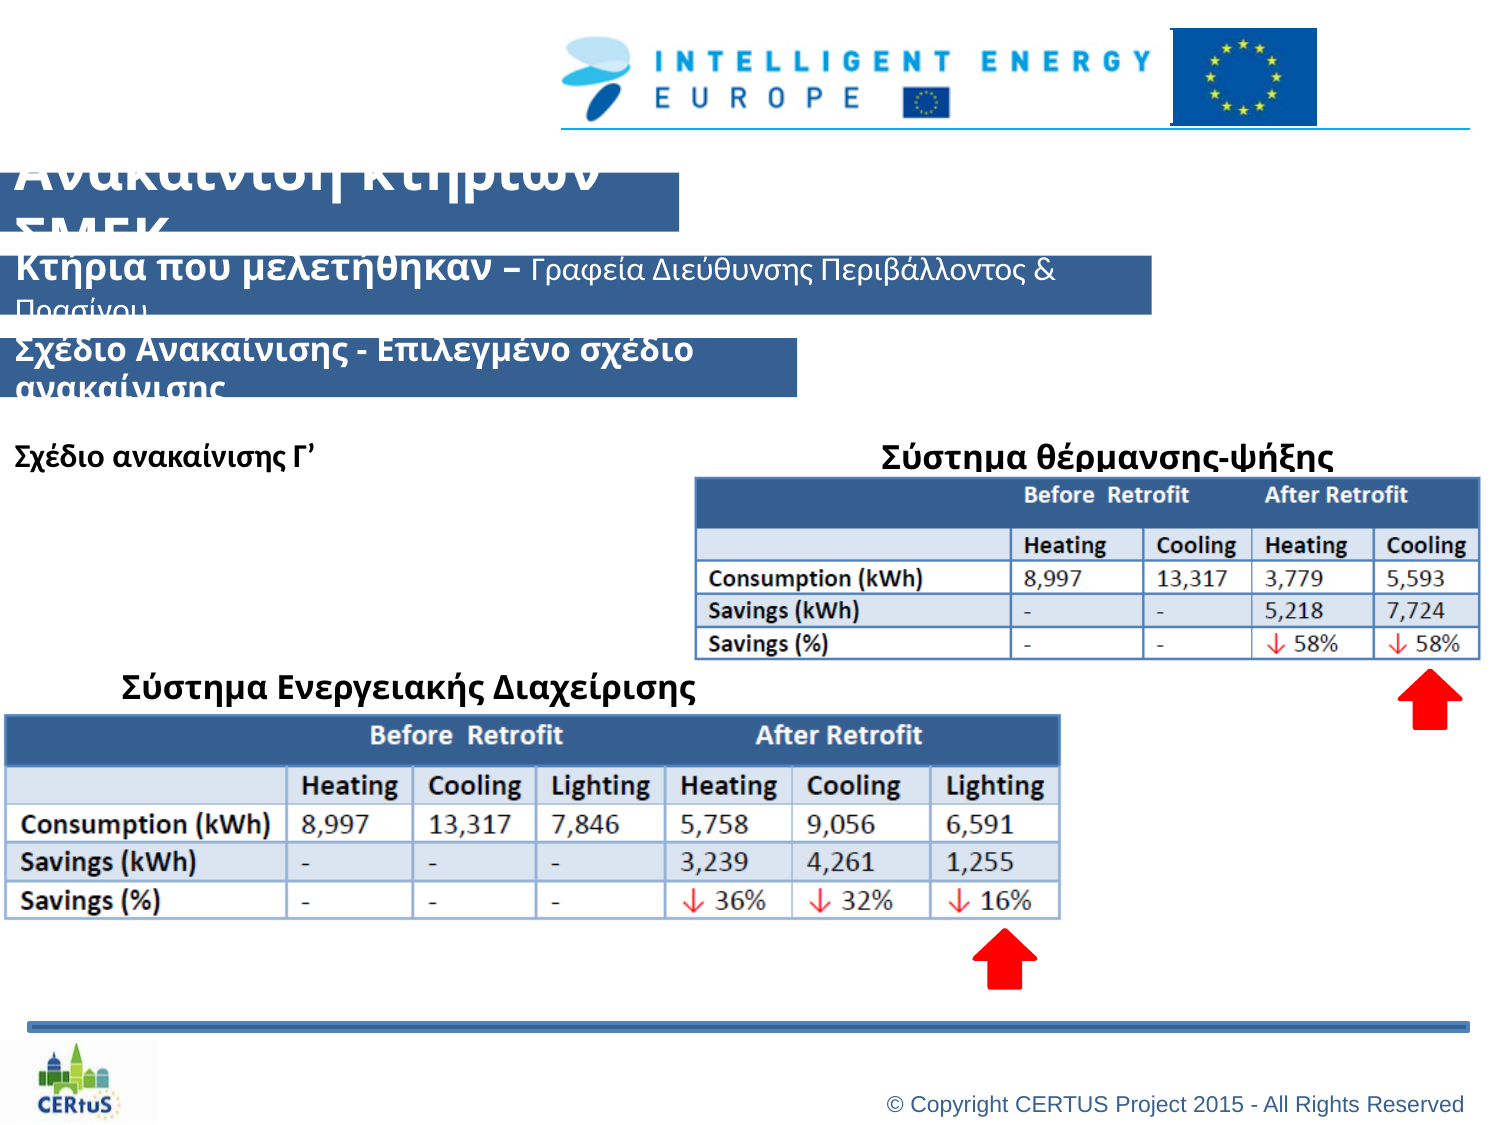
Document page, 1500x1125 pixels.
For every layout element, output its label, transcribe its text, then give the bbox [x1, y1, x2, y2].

text_box [27, 1021, 1470, 1033]
text_box Σύστημα Ενεργειακής Διαχείρισης [50, 639, 747, 708]
picture [0, 709, 1064, 923]
text_box Ανακαίνιση κτηρίων ΣΜΕΚ [0, 171, 681, 234]
text_box [972, 931, 1038, 990]
text_box Σχέδιο Ανακαίνισης - Επιλεγμένο σχέδιο ανακαίνισης [0, 336, 799, 399]
picture [0, 1040, 159, 1124]
picture [560, 28, 1318, 126]
text_box © Copyright CERTUS Project 2015 - All Rights Reserved [844, 1082, 1480, 1125]
text_box Σχέδιο ανακαίνισης Γ’ [0, 426, 1400, 557]
picture [690, 472, 1483, 664]
text_box Κτήρια που μελετήθηκαν – Γραφεία Διεύθυνσης Περιβάλλοντος & Πρασίνου [0, 253, 1154, 317]
text_box Σύστημα θέρμανσης-ψήξης [750, 408, 1445, 470]
text_box [1397, 672, 1463, 730]
